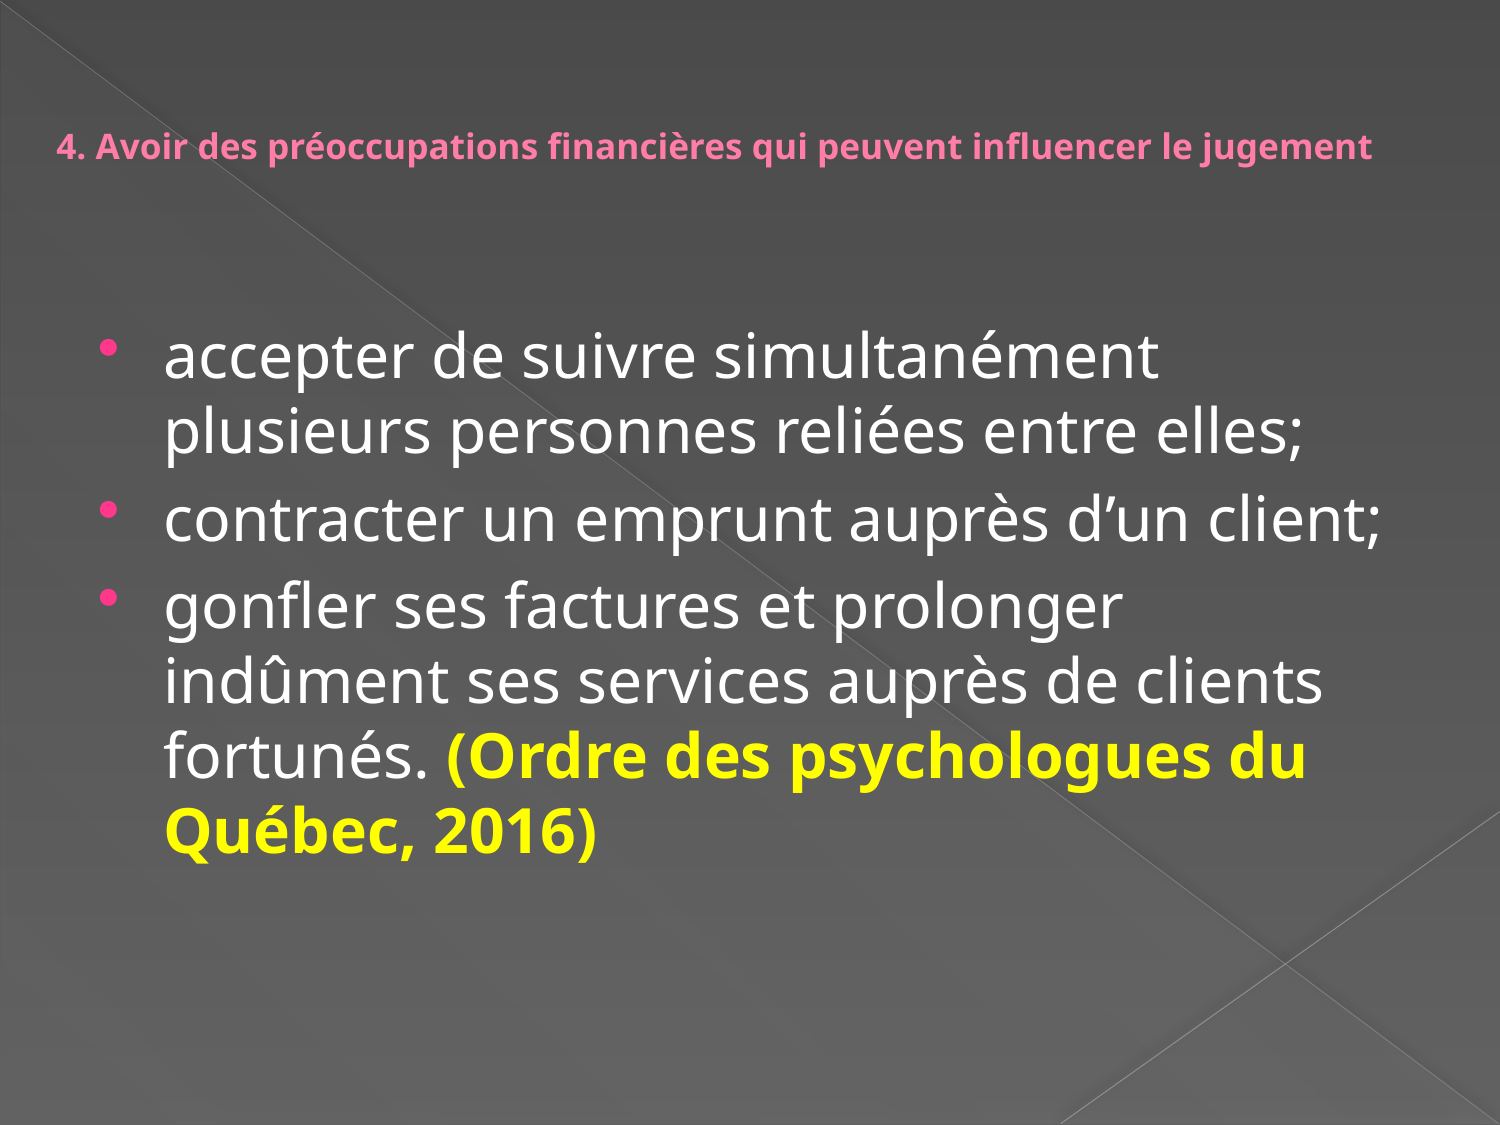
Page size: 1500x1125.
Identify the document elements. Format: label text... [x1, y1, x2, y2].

list accepter de suivre simultanément plusieurs personnes reliées entre elles; contracter un emprunt auprès d’un client; gonfler ses factures et prolonger indûment ses services auprès de clients fortunés. (Ordre des psychologues du Québec, 2016) [75, 308, 1425, 1059]
title 4. Avoir des préoccupations financières qui peuvent influencer le jugement [0, 43, 1500, 274]
